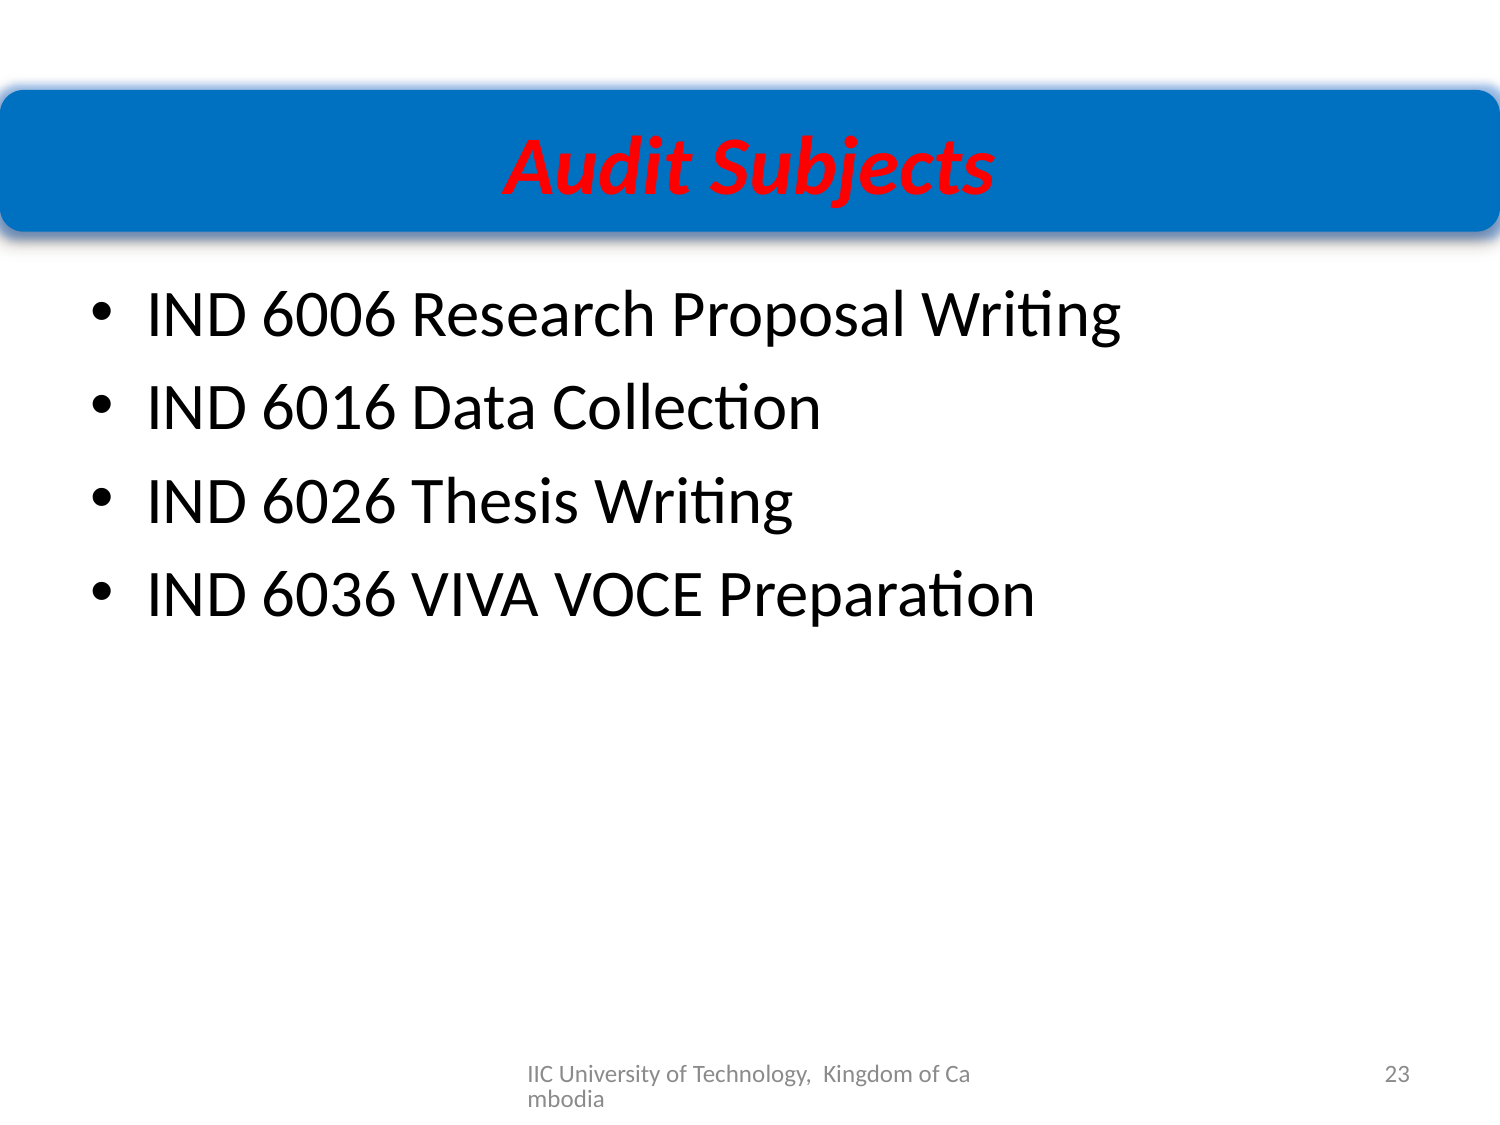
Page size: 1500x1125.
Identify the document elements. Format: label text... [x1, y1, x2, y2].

footer IIC University of Technology, Kingdom of Cambodia [512, 1042, 988, 1103]
slide_number 23 [1074, 1042, 1425, 1103]
text_box Audit Subjects [0, 89, 1500, 232]
list IND 6006 Research Proposal Writing IND 6016 Data Collection IND 6026 Thesis Writing IND 6036 VIVA VOCE Preparation [75, 262, 1425, 1005]
